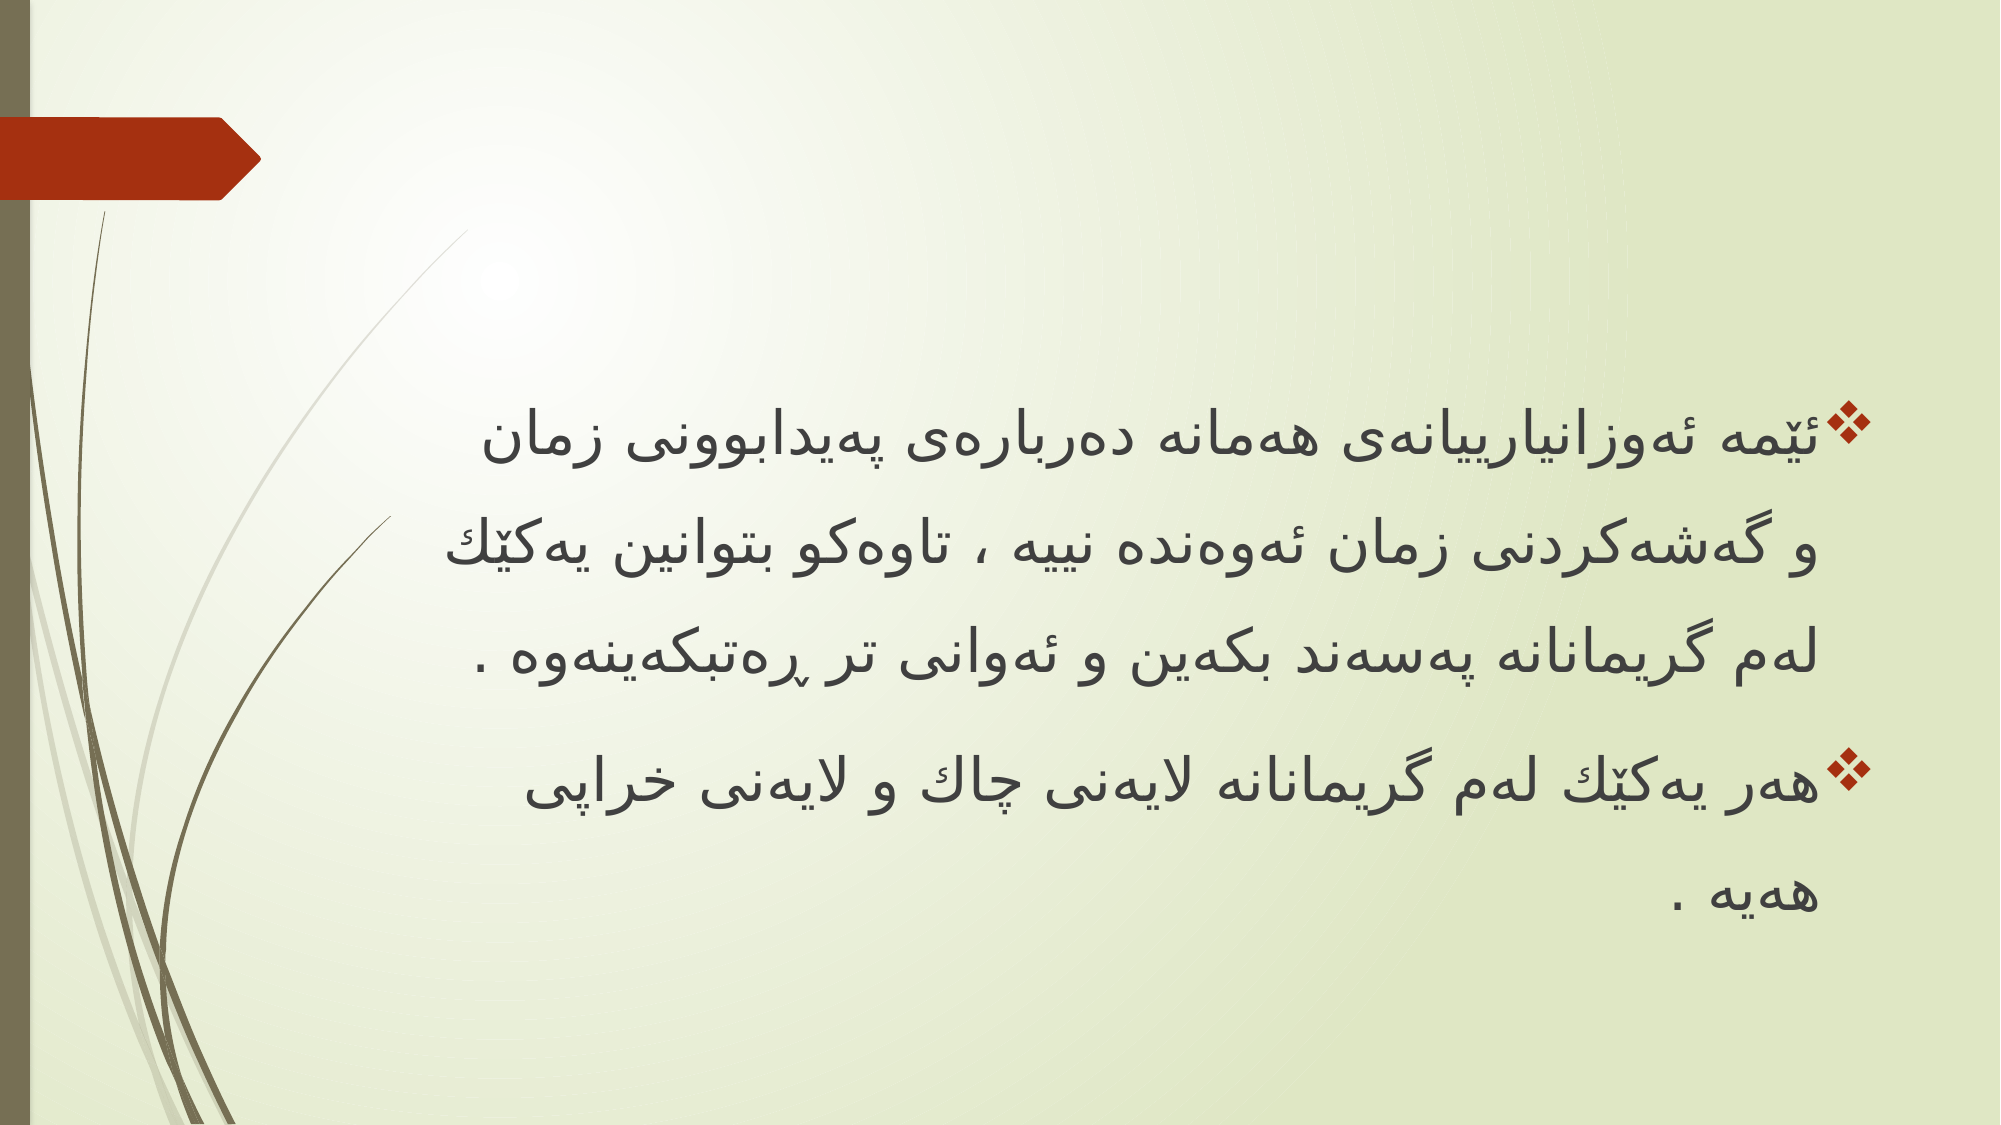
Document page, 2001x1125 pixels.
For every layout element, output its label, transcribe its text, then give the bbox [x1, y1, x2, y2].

list ئێمه‌ ئه‌وزانیارییانه‌ی هه‌مانه‌ ده‌رباره‌ی په‌یدابوونی زمان و گه‌شه‌كردنی زمان ئه‌وه‌نده‌ نییه‌ ، تاوه‌كو بتوانین یه‌كێك له‌م گریمانانه‌ په‌سه‌ند بكه‌ین و ئه‌وانی تر ڕه‌تبكه‌ینه‌وه‌ . هه‌ر یه‌كێك له‌م گریمانانه‌ لایه‌نی چاك و لایه‌نی خراپی هه‌یه‌ . [424, 350, 1888, 970]
